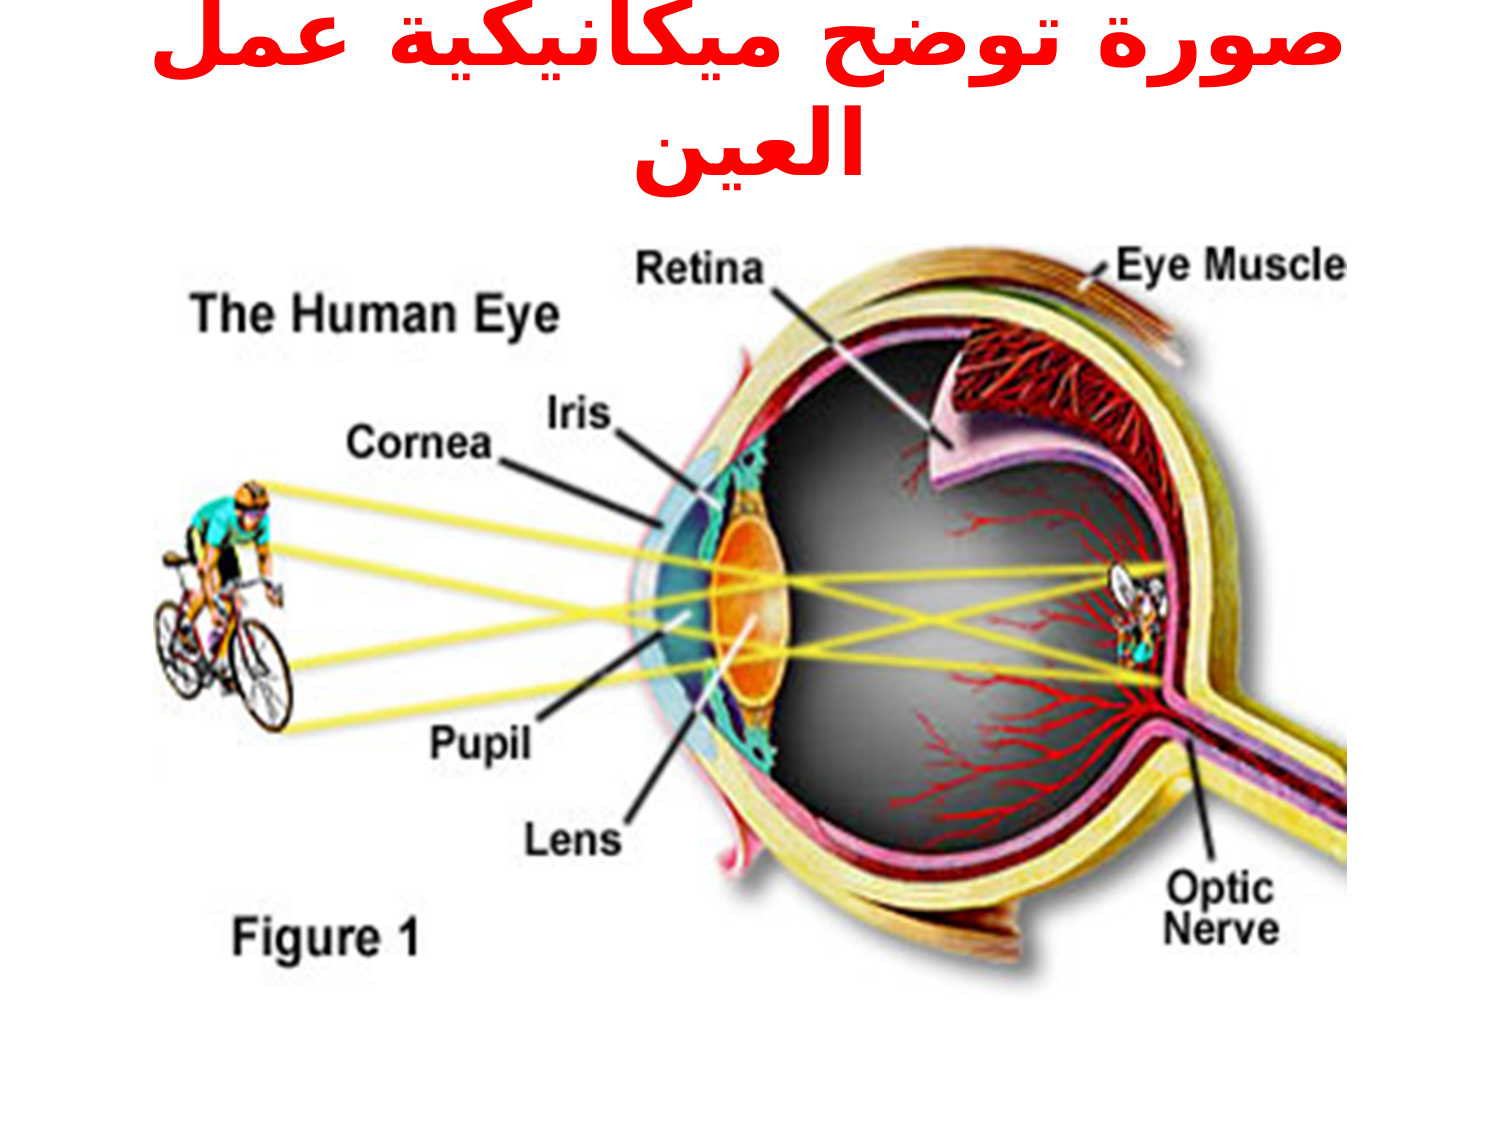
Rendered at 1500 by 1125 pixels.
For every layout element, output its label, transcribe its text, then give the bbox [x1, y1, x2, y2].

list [153, 243, 1347, 1000]
title صورة توضح ميكانيكية عمل العين [75, 19, 1425, 149]
